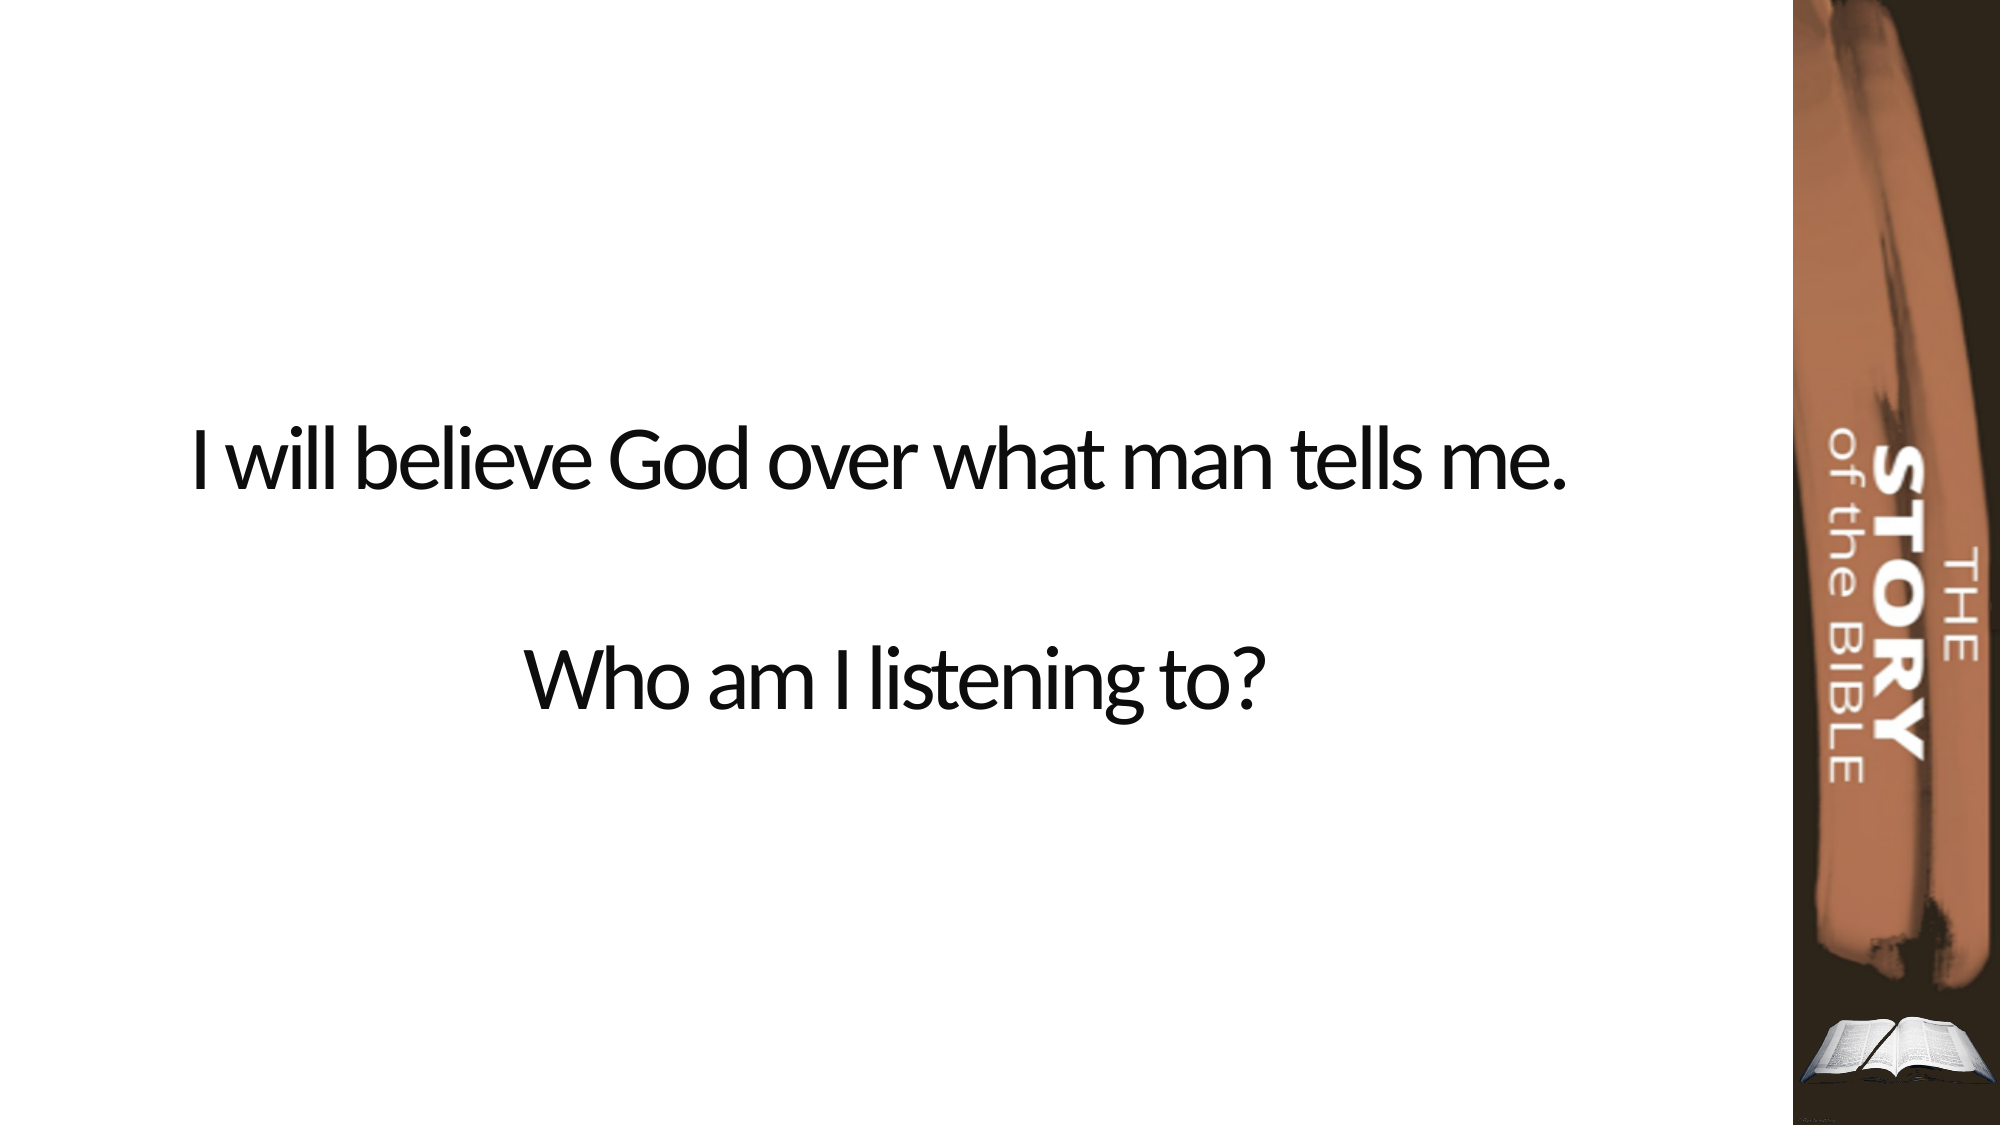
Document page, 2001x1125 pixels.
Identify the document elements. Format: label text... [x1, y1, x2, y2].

text_box I will believe God over what man tells me. Who am I listening to? [42, 34, 1753, 1090]
picture [1793, 0, 2000, 1125]
